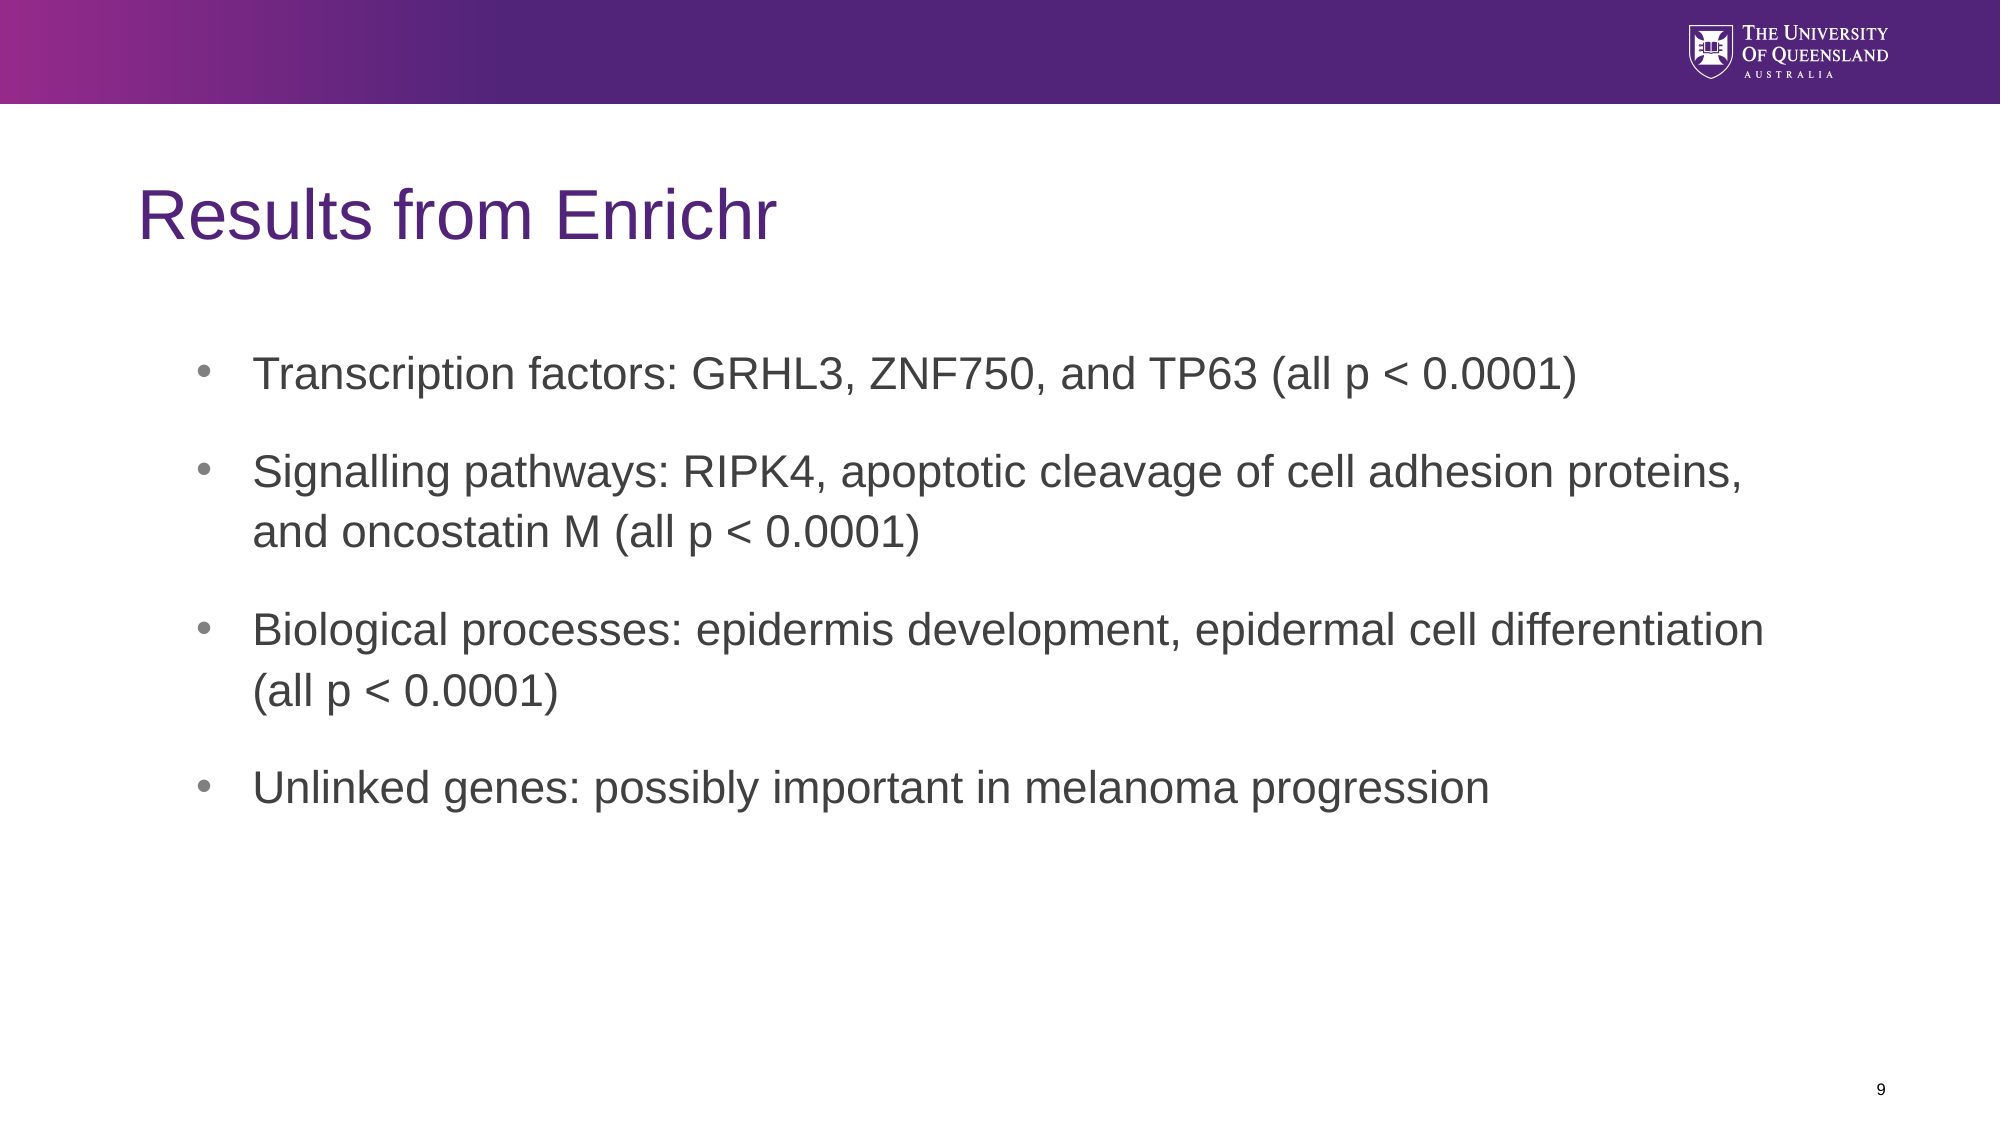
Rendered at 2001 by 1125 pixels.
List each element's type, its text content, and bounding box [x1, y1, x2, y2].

picture [1689, 25, 1888, 79]
title Results from Enrichr [137, 178, 1910, 256]
list Transcription factors: GRHL3, ZNF750, and TP63 (all p < 0.0001) Signalling pathways: RIPK4, apoptotic cleavage of cell adhesion proteins, and oncostatin M (all p < 0.0001) Biological processes: epidermis development, epidermal cell differentiation (all p < 0.0001) Unlinked genes: possibly important in melanoma progression [196, 338, 1803, 1094]
slide_number 9 [1838, 1069, 1886, 1109]
